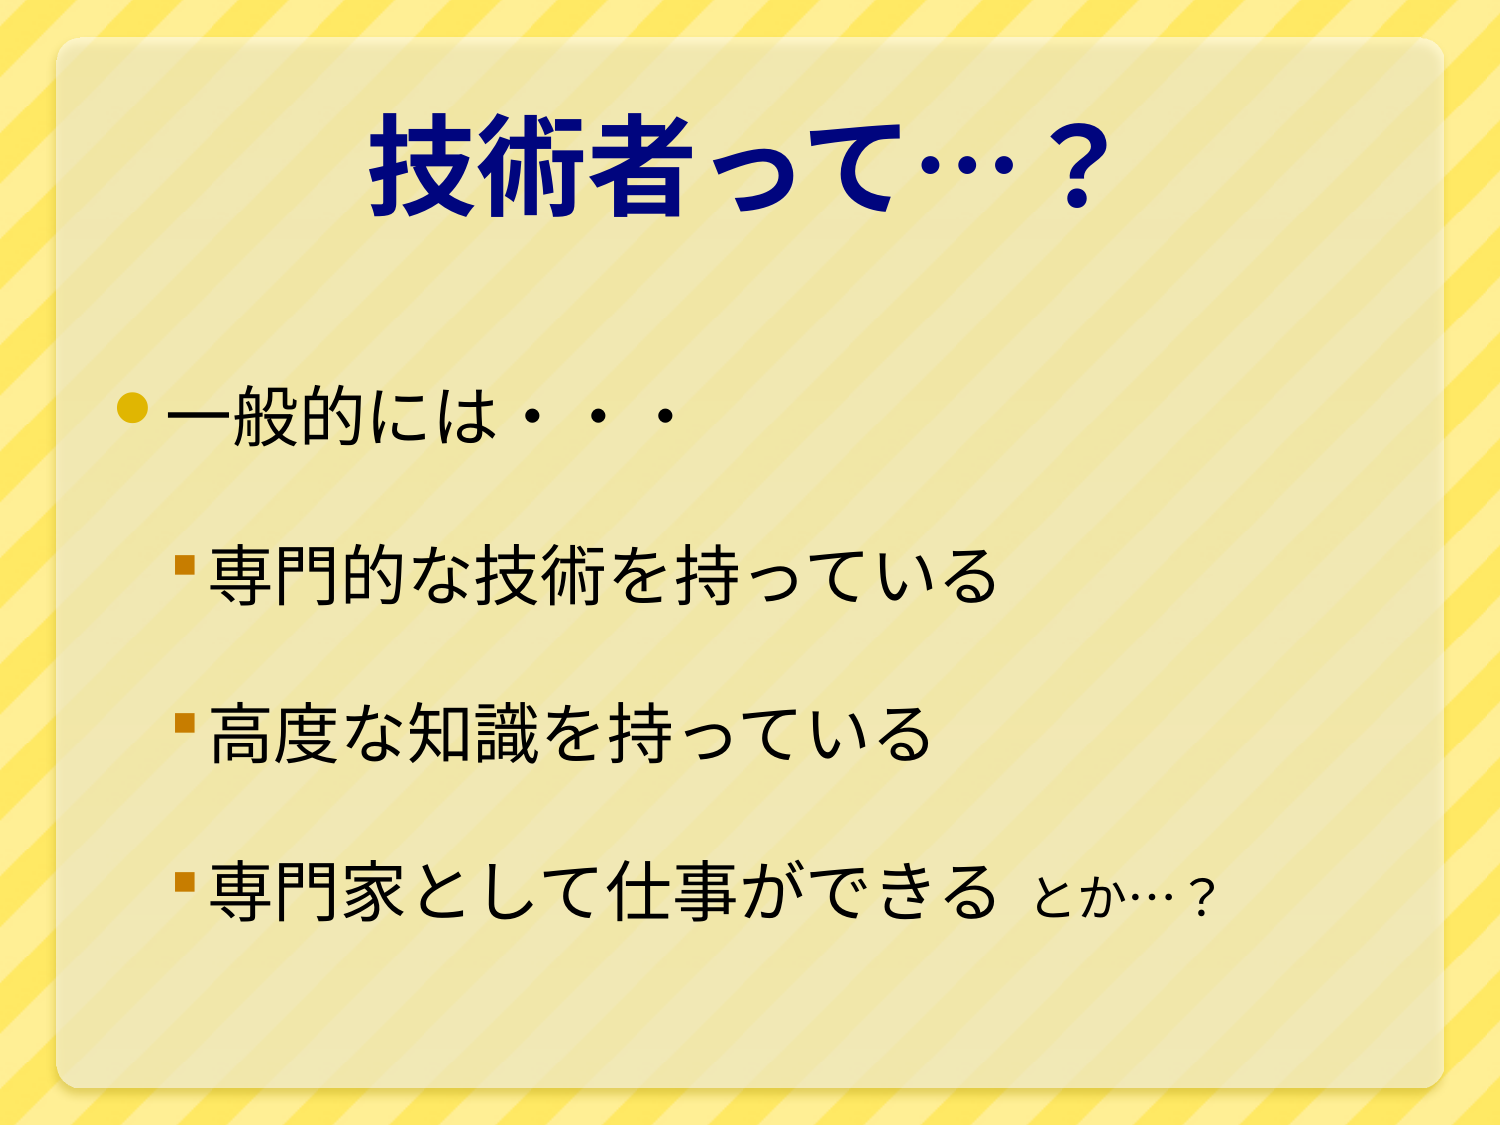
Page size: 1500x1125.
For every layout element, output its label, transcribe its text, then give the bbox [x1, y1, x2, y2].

title 技術者って…？ [75, 50, 1425, 238]
list 一般的には・・・ 専門的な技術を持っている 高度な知識を持っている 専門家として仕事ができる とか…？ [75, 246, 1425, 1043]
